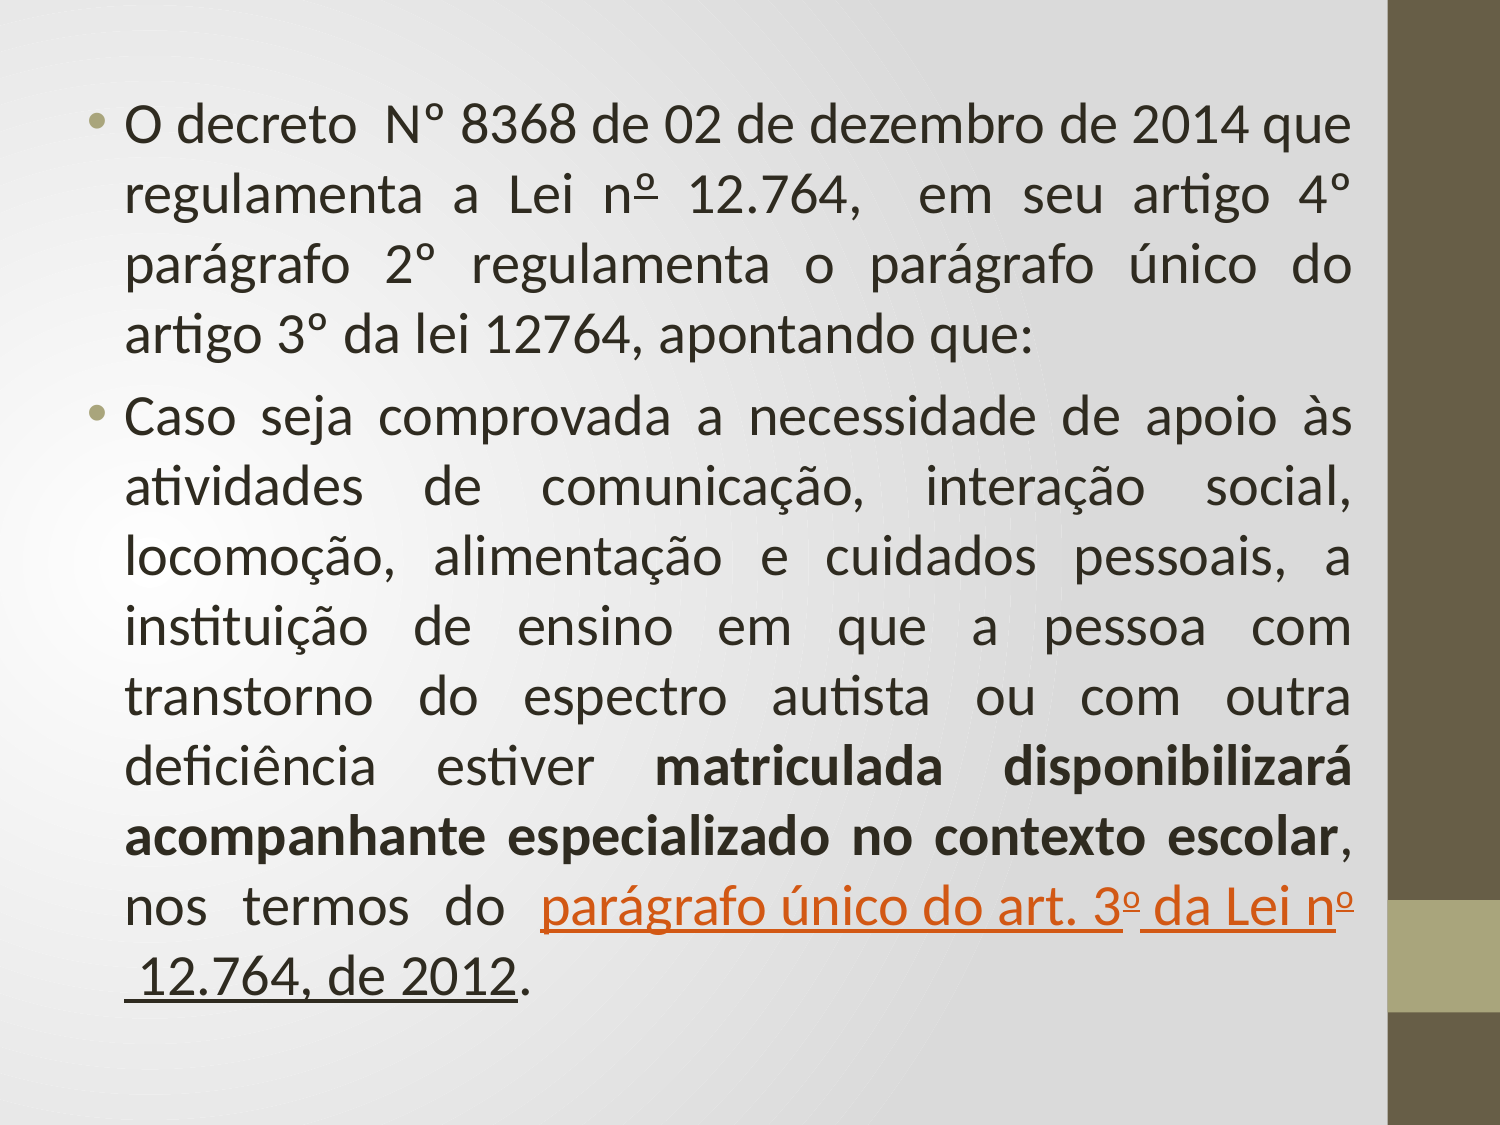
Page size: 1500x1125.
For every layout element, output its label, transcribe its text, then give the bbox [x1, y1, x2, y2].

list O decreto Nº 8368 de 02 de dezembro de 2014 que regulamenta a Lei nº 12.764, em seu artigo 4º parágrafo 2º regulamenta o parágrafo único do artigo 3º da lei 12764, apontando que: Caso seja comprovada a necessidade de apoio às atividades de comunicação, interação social, locomoção, alimentação e cuidados pessoais, a instituição de ensino em que a pessoa com transtorno do espectro autista ou com outra deficiência estiver matriculada disponibilizará acompanhante especializado no contexto escolar, nos termos do parágrafo único do art. 3o da Lei no 12.764, de 2012. [53, 78, 1369, 982]
